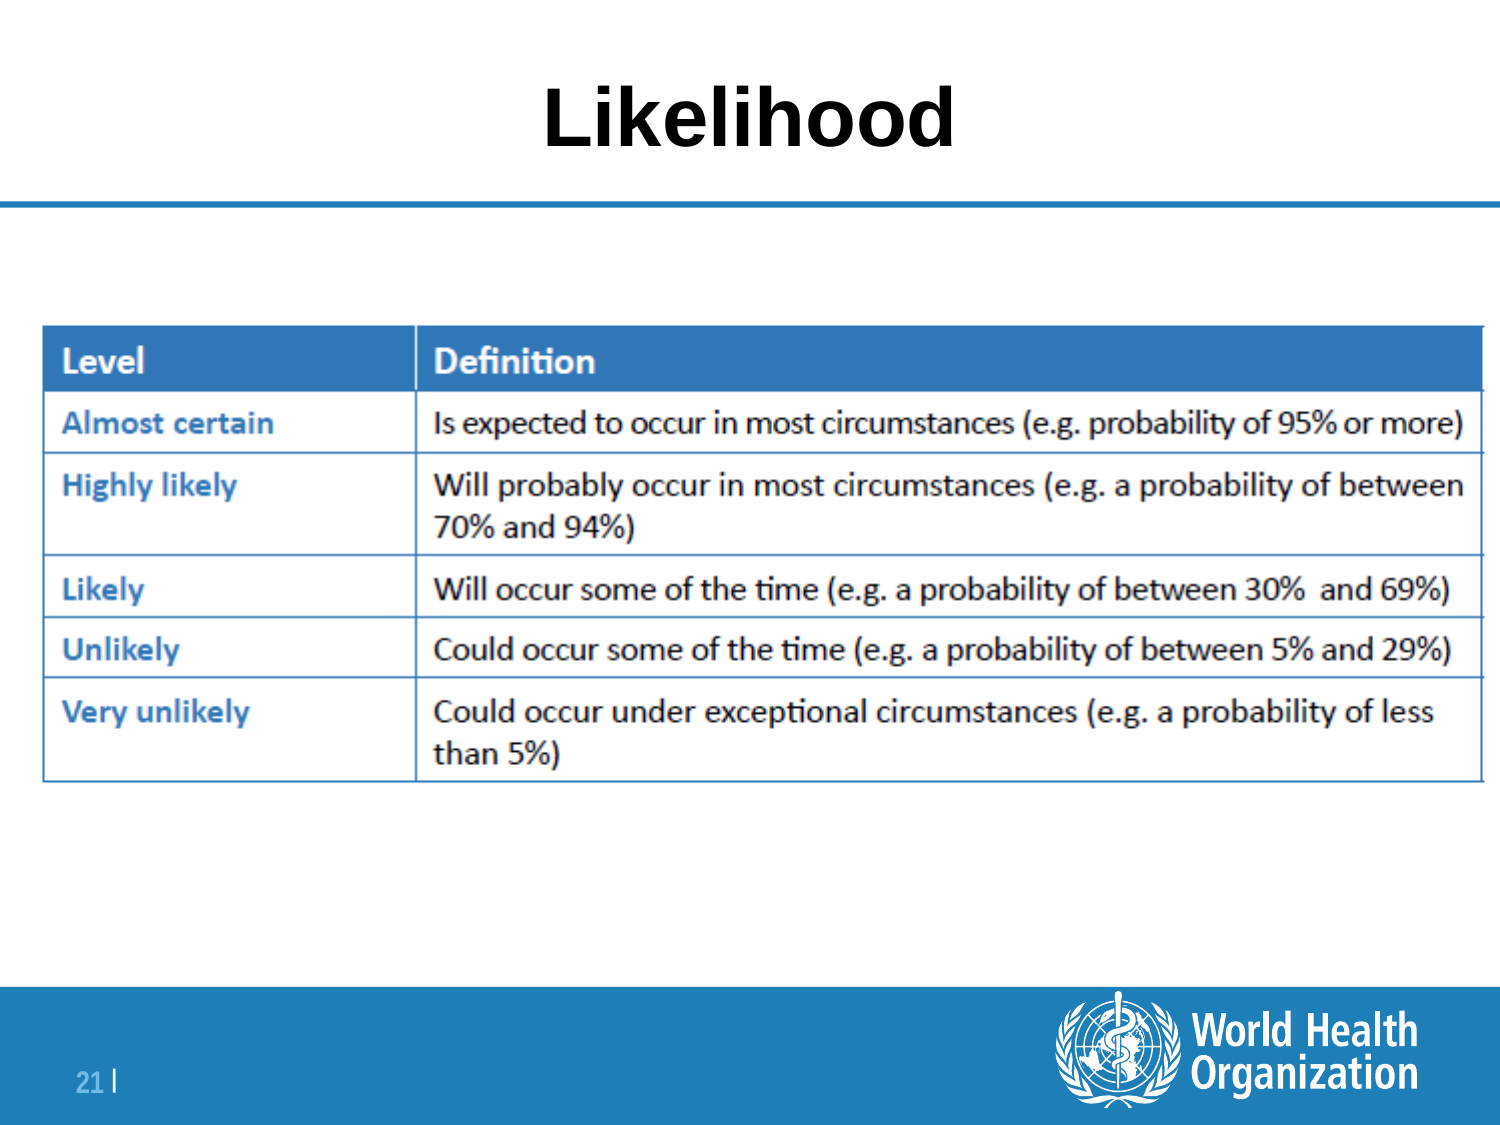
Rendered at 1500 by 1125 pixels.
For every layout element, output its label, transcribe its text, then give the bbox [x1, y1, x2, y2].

picture [33, 314, 1493, 799]
text_box Likelihood [112, 19, 1388, 207]
